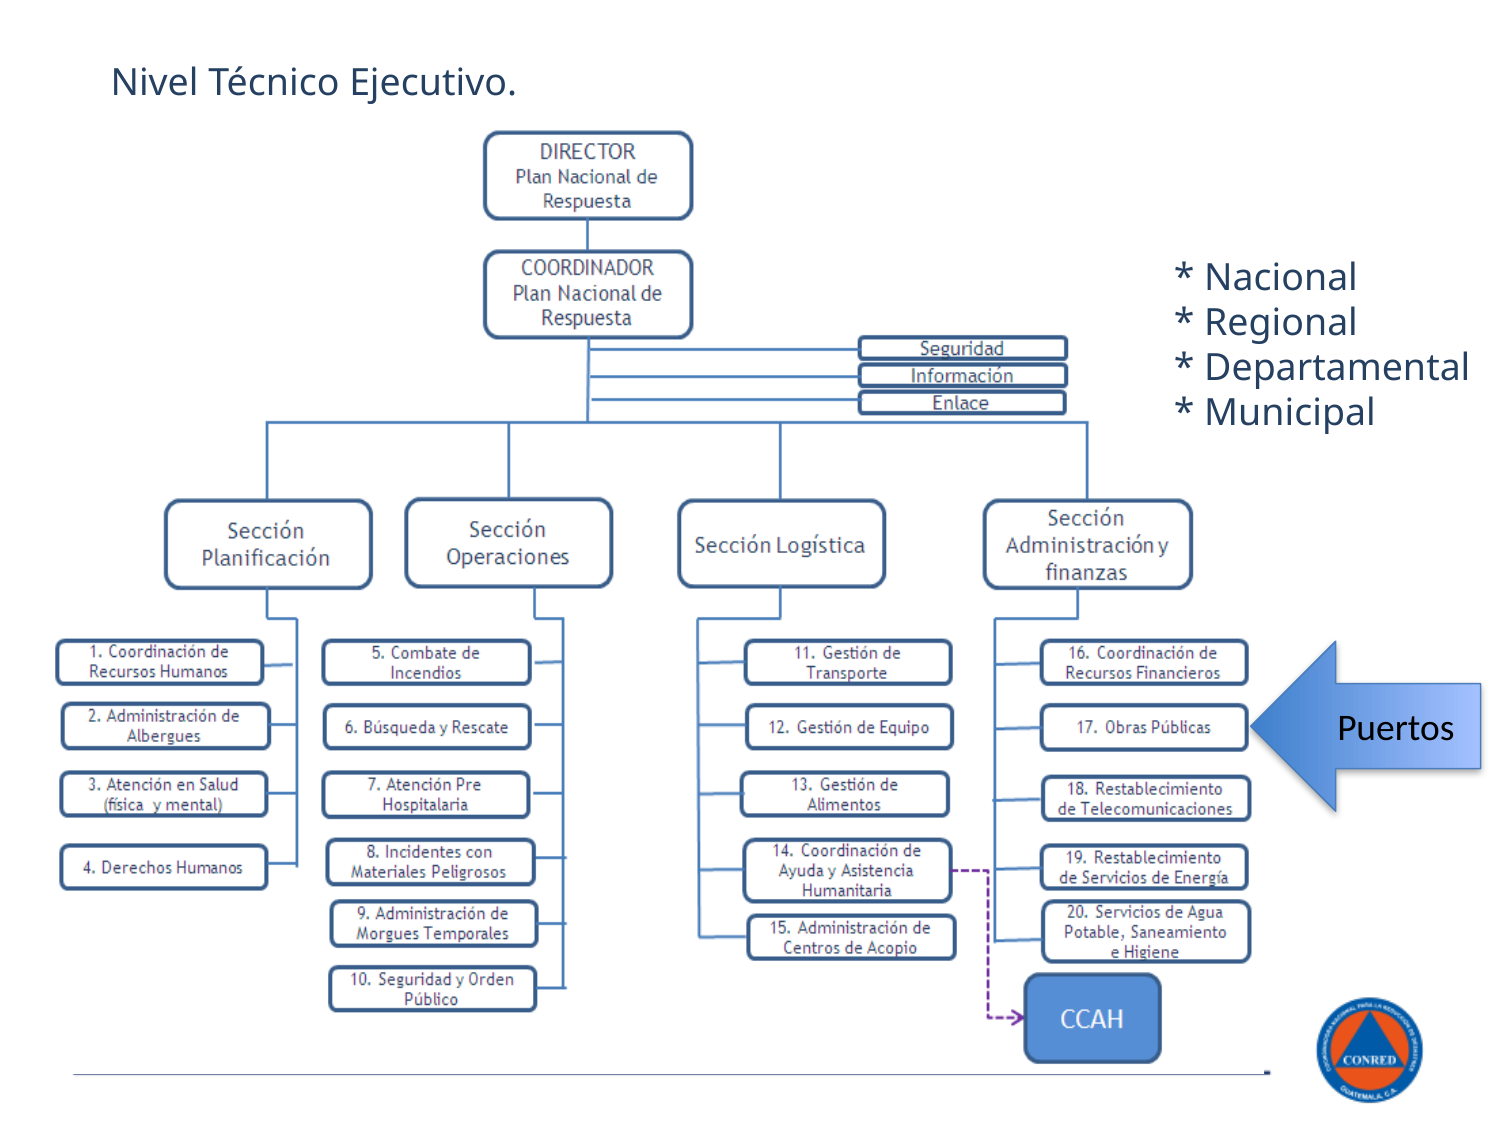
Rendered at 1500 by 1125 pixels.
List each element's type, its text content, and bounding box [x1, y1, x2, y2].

picture [0, 111, 1448, 1118]
text_box * Nacional * Regional * Departamental * Municipal [1269, 245, 1487, 441]
text_box [1269, 640, 1482, 812]
text_box Nivel Técnico Ejecutivo. [95, 50, 750, 109]
text_box Puertos [1322, 695, 1487, 756]
